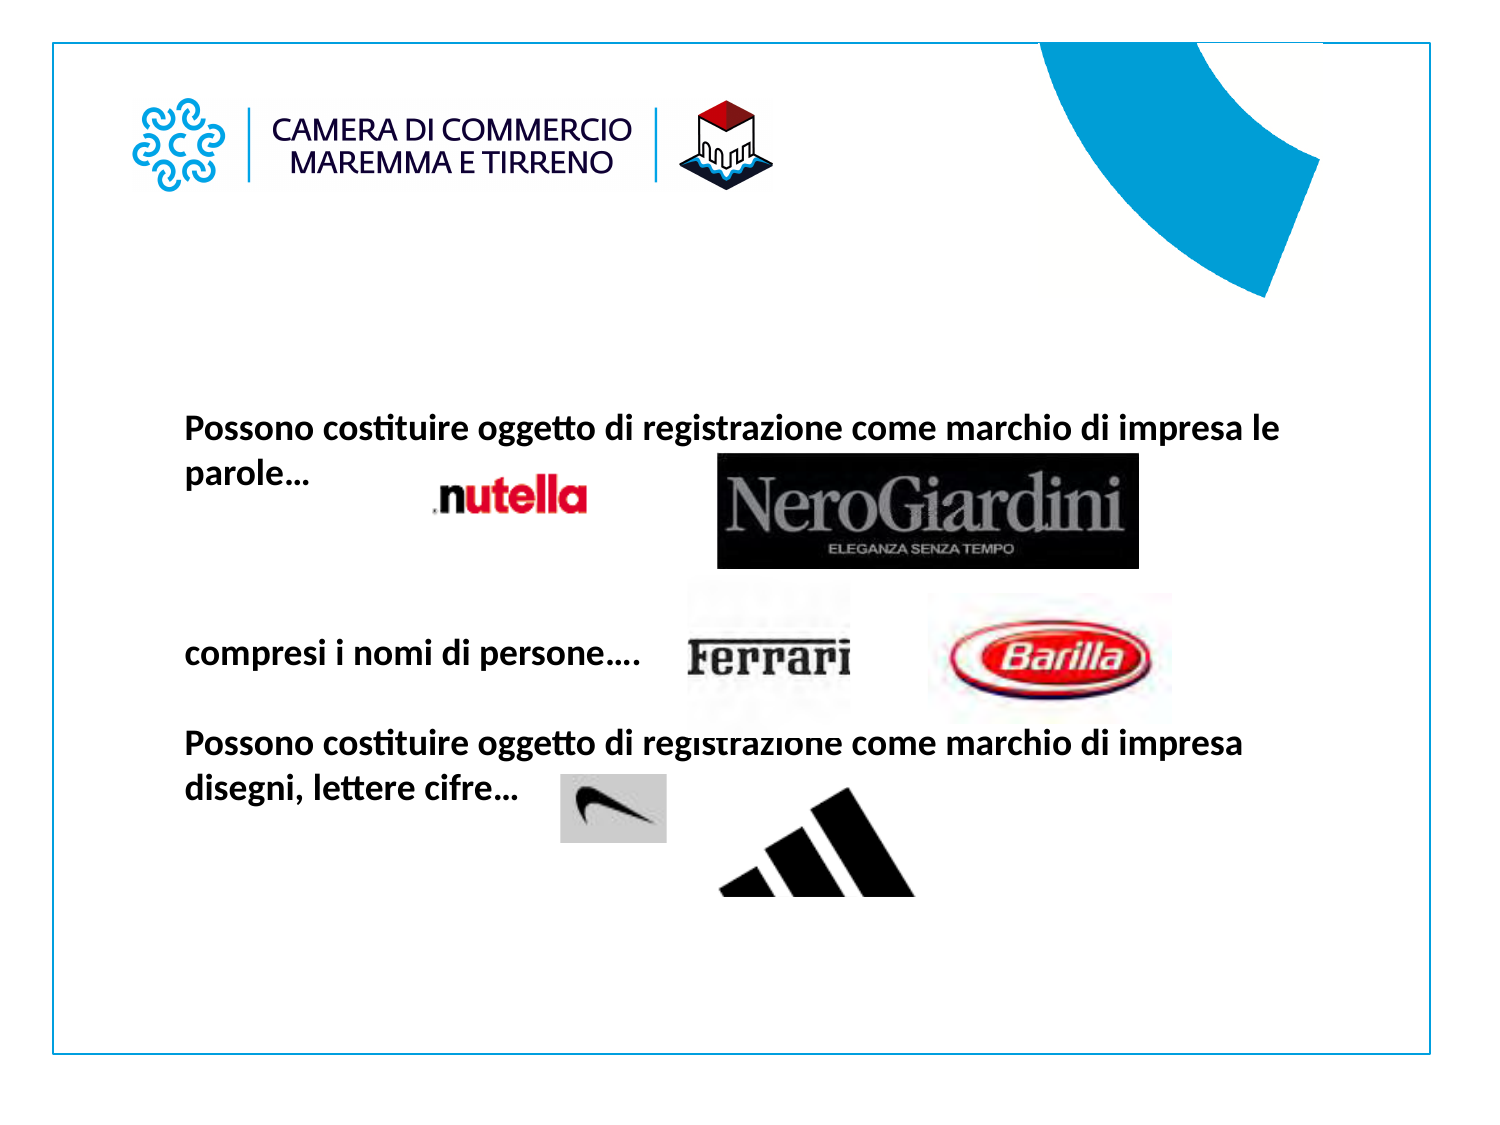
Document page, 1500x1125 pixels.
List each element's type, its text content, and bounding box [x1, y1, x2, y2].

picture [687, 574, 851, 738]
picture [431, 471, 589, 516]
picture [560, 774, 667, 843]
picture [927, 593, 1173, 724]
picture [716, 787, 917, 898]
text_box Possono costituire oggetto di registrazione come marchio di impresa le parole… compresi i nomi di persone…. Possono costituire oggetto di registrazione come marchio di impresa disegni, lettere cifre… [169, 350, 1369, 861]
picture [716, 452, 1140, 570]
picture [1038, 45, 1261, 298]
picture [132, 98, 773, 192]
picture [1198, 44, 1323, 298]
